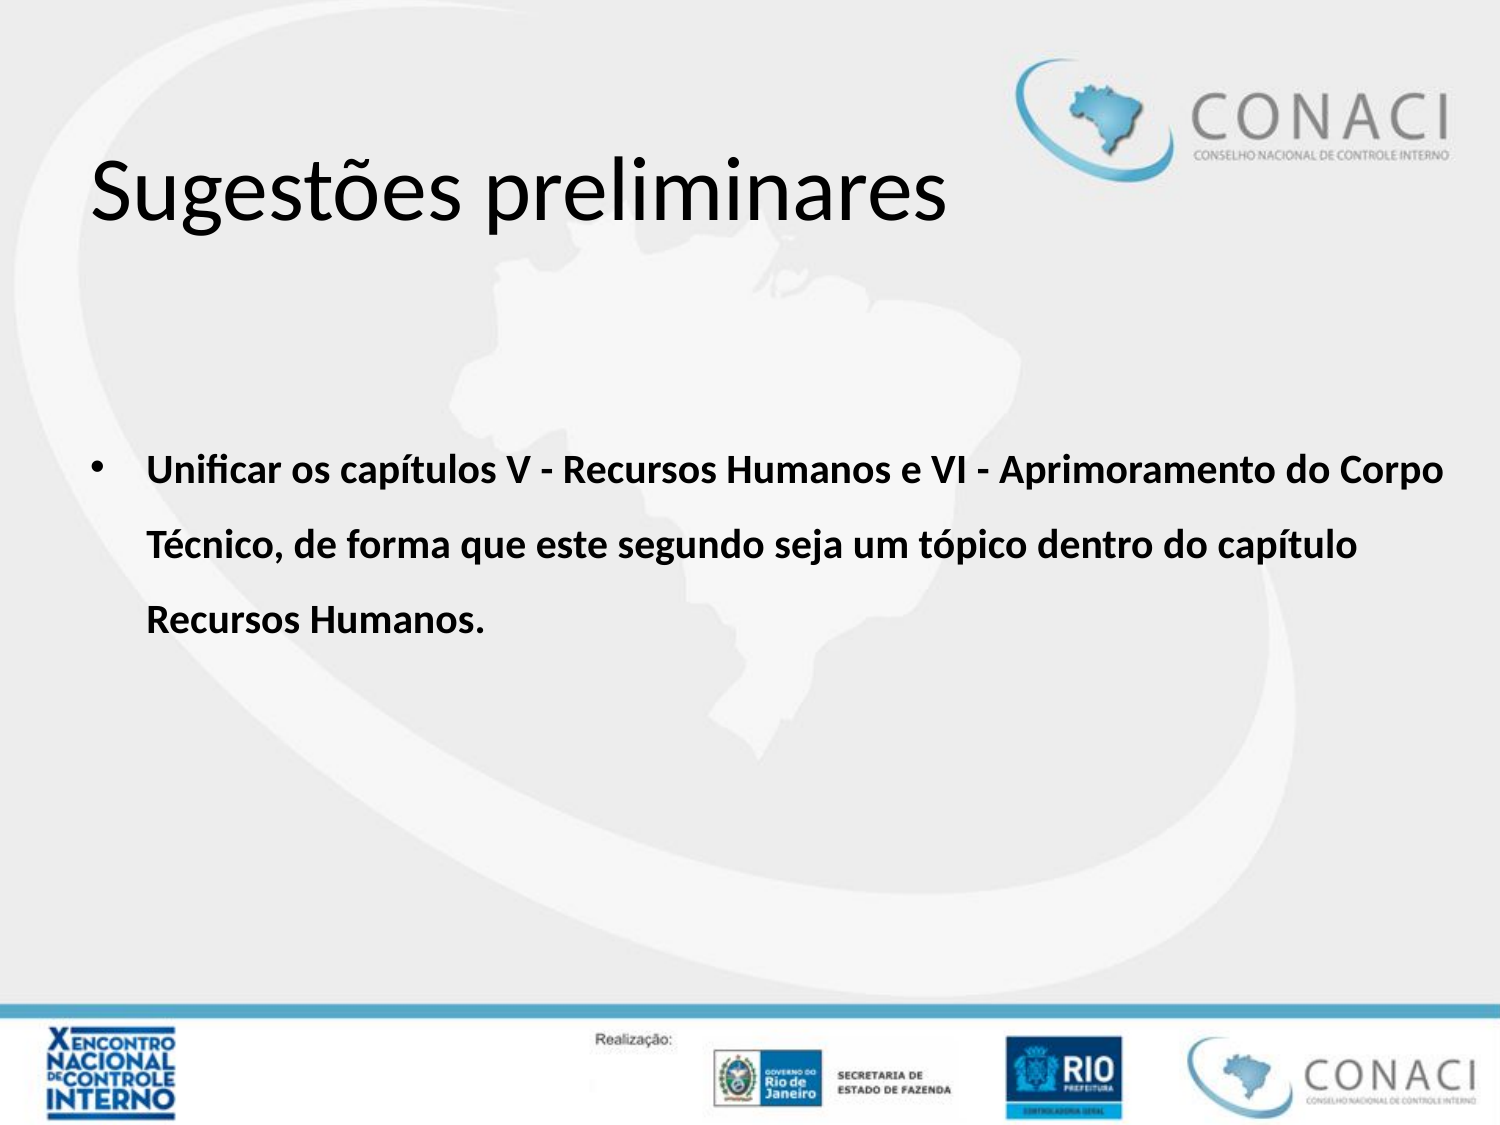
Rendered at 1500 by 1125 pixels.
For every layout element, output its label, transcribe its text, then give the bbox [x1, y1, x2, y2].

list Unificar os capítulos V - Recursos Humanos e VI - Aprimoramento do Corpo Técnico, de forma que este segundo seja um tópico dentro do capítulo Recursos Humanos. [74, 408, 1483, 599]
title Sugestões preliminares [74, 89, 1426, 278]
picture [0, 0, 1500, 1125]
